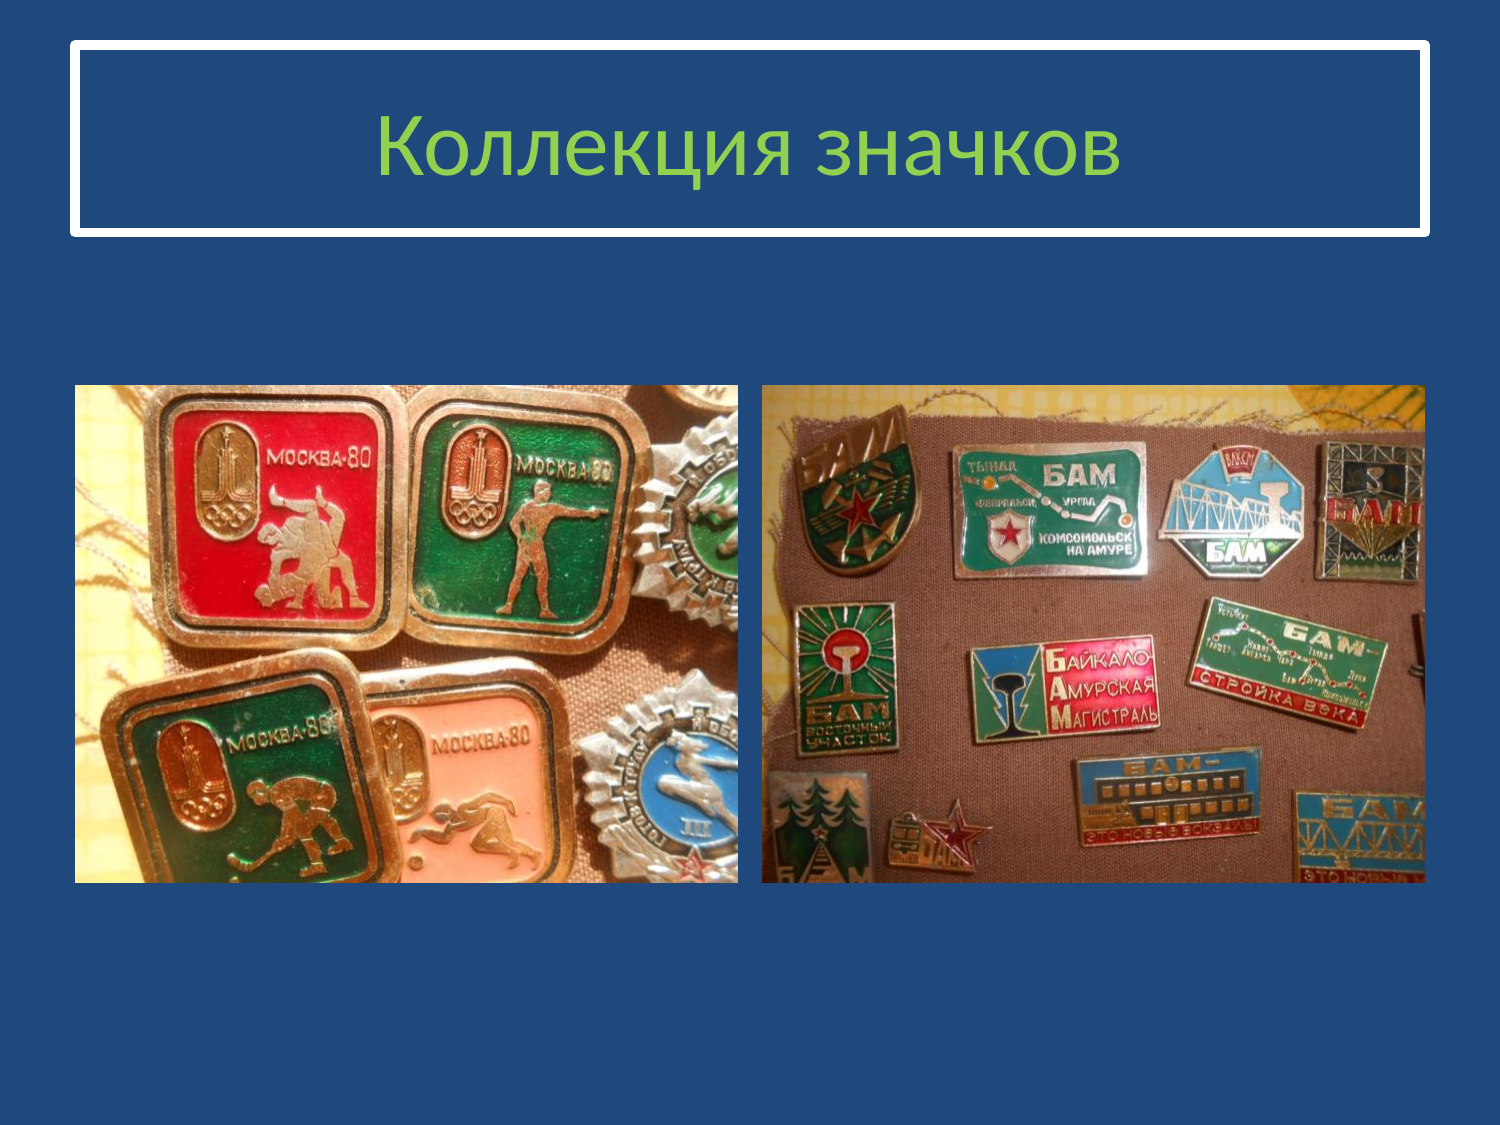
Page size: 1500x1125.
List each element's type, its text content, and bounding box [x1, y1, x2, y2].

title Коллекция значков [75, 45, 1425, 233]
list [762, 384, 1426, 883]
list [74, 384, 738, 883]
